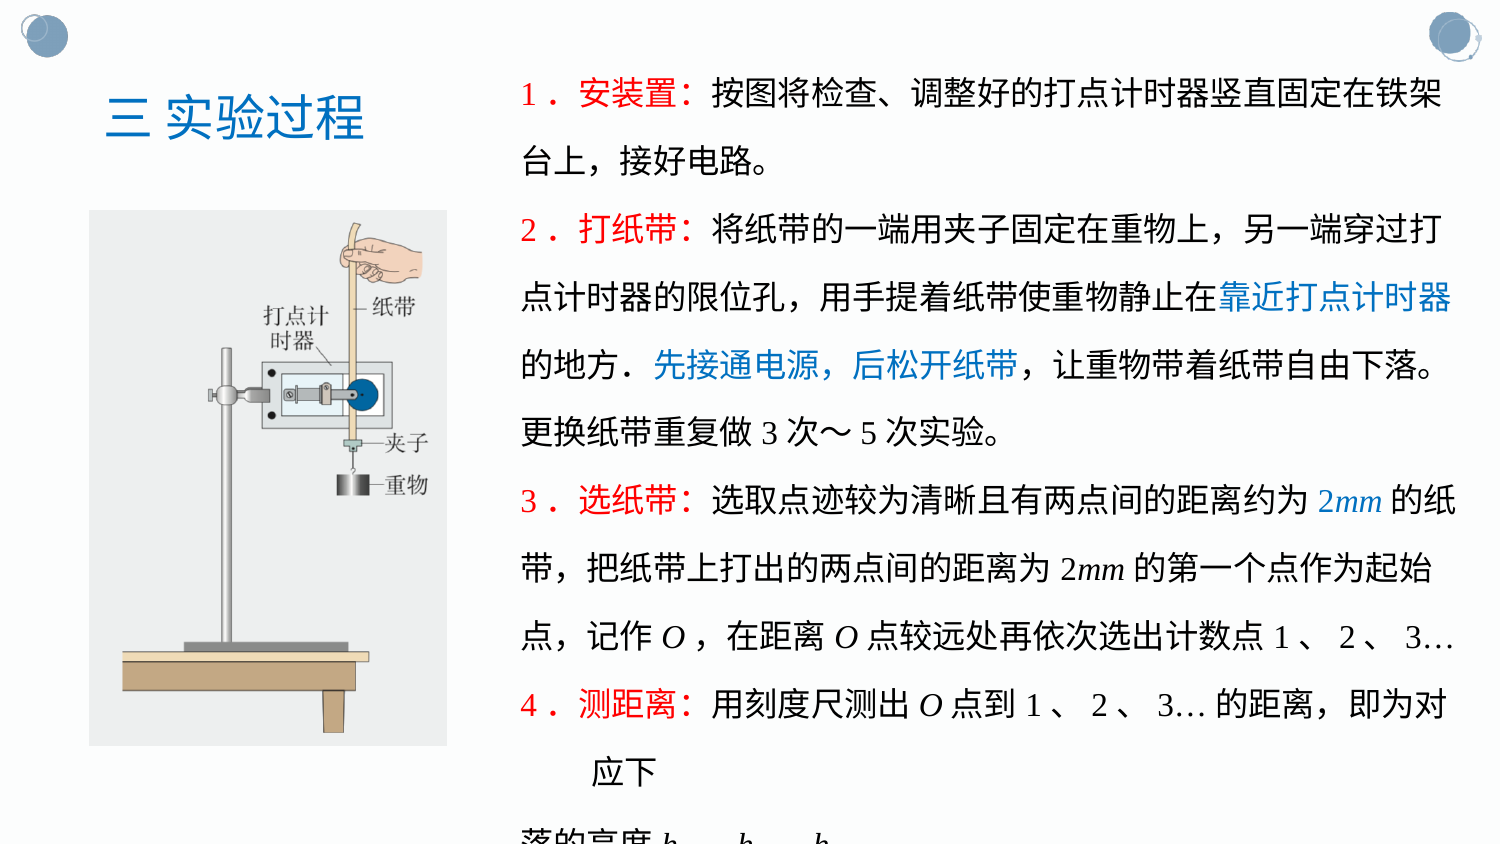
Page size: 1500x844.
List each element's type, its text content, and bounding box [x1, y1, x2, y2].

picture [88, 210, 447, 746]
text_box 三 实验过程 [88, 79, 505, 155]
picture [1411, 0, 1500, 73]
picture [0, 0, 89, 73]
text_box 1．安装置：按图将检查、调整好的打点计时器竖直固定在铁架 台上，接好电路。 2．打纸带：将纸带的一端用夹子固定在重物上，另一端穿过打 点计时器的限位孔，用手提着纸带使重物静止在靠近打点计时器 的地方．先接通电源，后松开纸带，让重物带着纸带自由下落。 更换纸带重复做3次～5次实验。 3．选纸带：选取点迹较为清晰且有两点间的距离约为2mm的纸 带，把纸带上打出的两点间的距离为2mm的第一个点作为起始 点，记作O，在距离O点较远处再依次选出计数点1、2、3… 4．测距离：用刻度尺测出O点到1、2、3…的距离，即为对应下 落的高度h1、h2、h3… [505, 37, 1474, 844]
